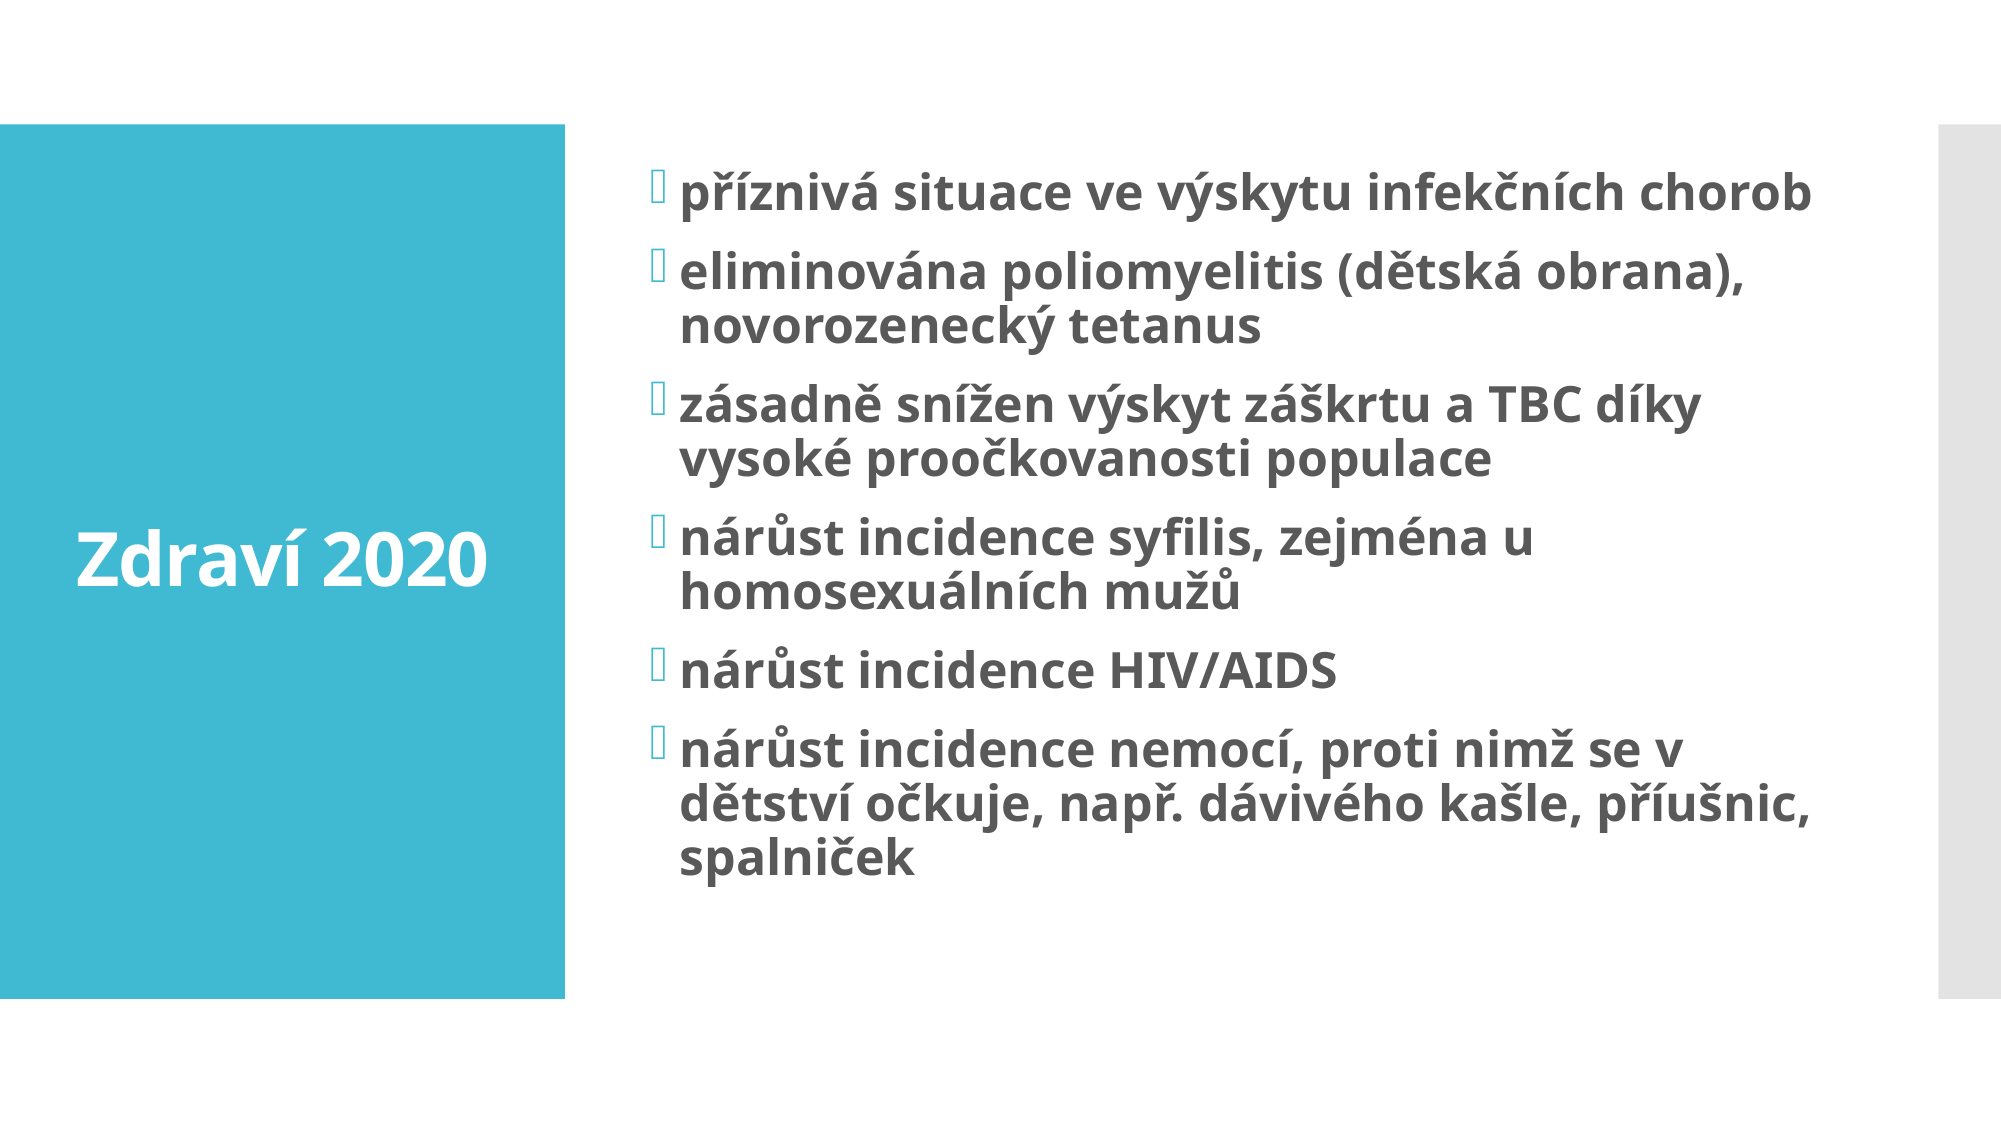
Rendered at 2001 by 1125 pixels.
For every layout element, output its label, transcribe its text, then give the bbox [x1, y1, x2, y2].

list příznivá situace ve výskytu infekčních chorob eliminována poliomyelitis (dětská obrana), novorozenecký tetanus zásadně snížen výskyt záškrtu a TBC díky vysoké proočkovanosti populace nárůst incidence syfilis, zejména u homosexuálních mužů nárůst incidence HIV/AIDS nárůst incidence nemocí, proti nimž se v dětství očkuje, např. dávivého kašle, příušnic, spalniček [634, 141, 1835, 982]
text_box [891, 532, 922, 593]
title Zdraví 2020 [41, 184, 525, 940]
